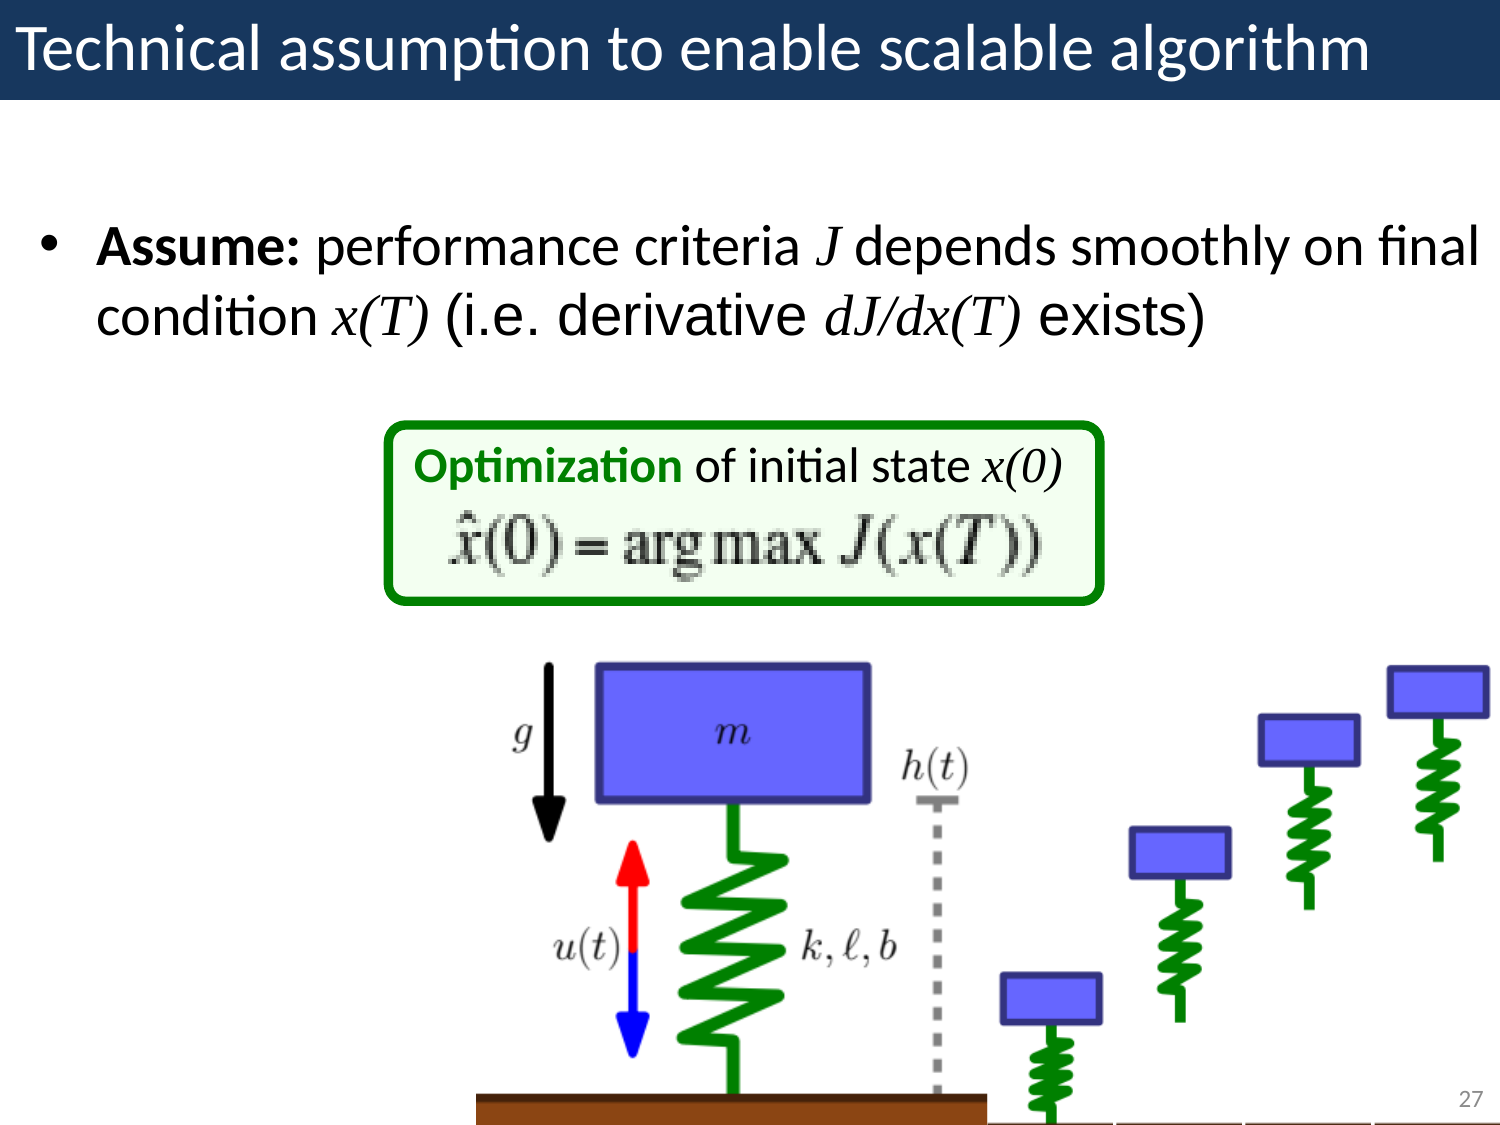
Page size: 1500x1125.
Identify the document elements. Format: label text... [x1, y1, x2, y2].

picture [475, 588, 987, 1125]
text_box Assume: performance criteria J depends smoothly on final condition x(T) (i.e. derivative dJ/dx(T) exists) [24, 200, 1499, 400]
title Technical assumption to enable scalable algorithm [0, 0, 1500, 88]
text_box [386, 434, 470, 604]
text_box Optimization of initial state x(0) [388, 425, 1100, 513]
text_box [439, 501, 1044, 588]
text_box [987, 435, 1500, 1125]
